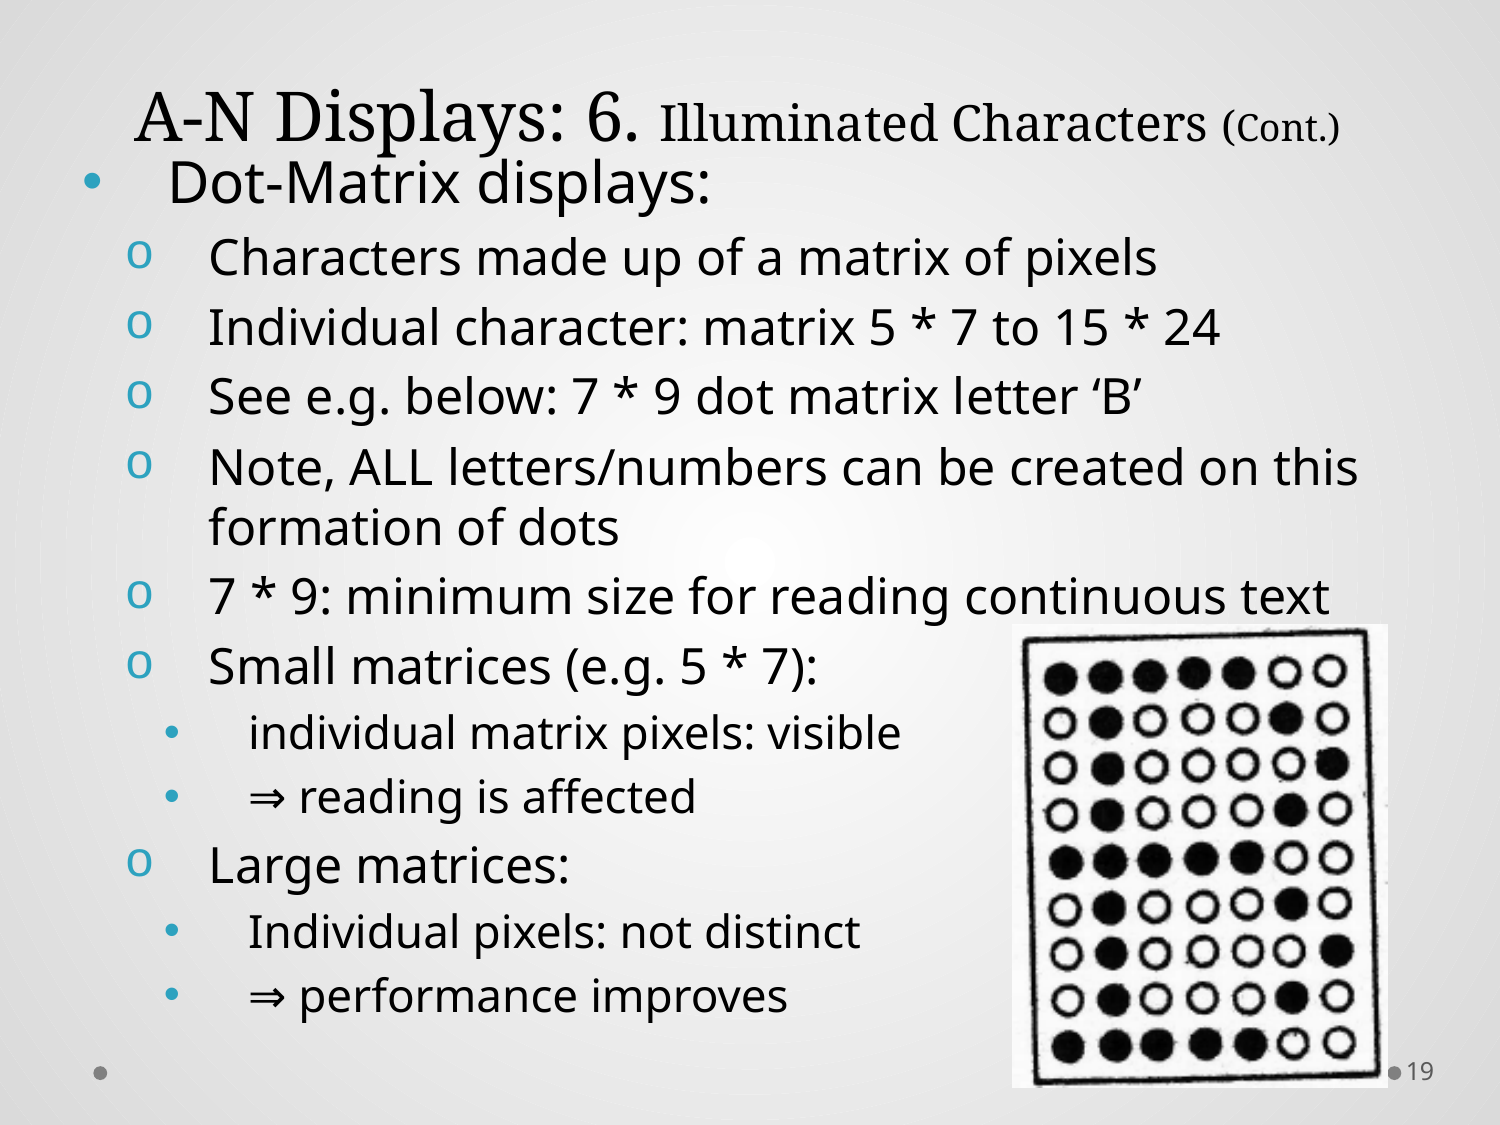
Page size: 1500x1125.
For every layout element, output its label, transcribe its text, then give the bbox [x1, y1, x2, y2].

title A-N Displays: 6. Illuminated Characters (Cont.) [62, 62, 1413, 137]
picture [1012, 623, 1388, 1088]
slide_number 19 [1401, 1042, 1494, 1103]
list Dot-Matrix displays: Characters made up of a matrix of pixels Individual character: matrix 5 * 7 to 15 * 24 See e.g. below: 7 * 9 dot matrix letter ‘B’ Note, ALL letters/numbers can be created on this formation of dots 7 * 9: minimum size for reading continuous text Small matrices (e.g. 5 * 7): individual matrix pixels: visible ⇒ reading is affected Large matrices: Individual pixels: not distinct ⇒ performance improves [50, 137, 1425, 1113]
